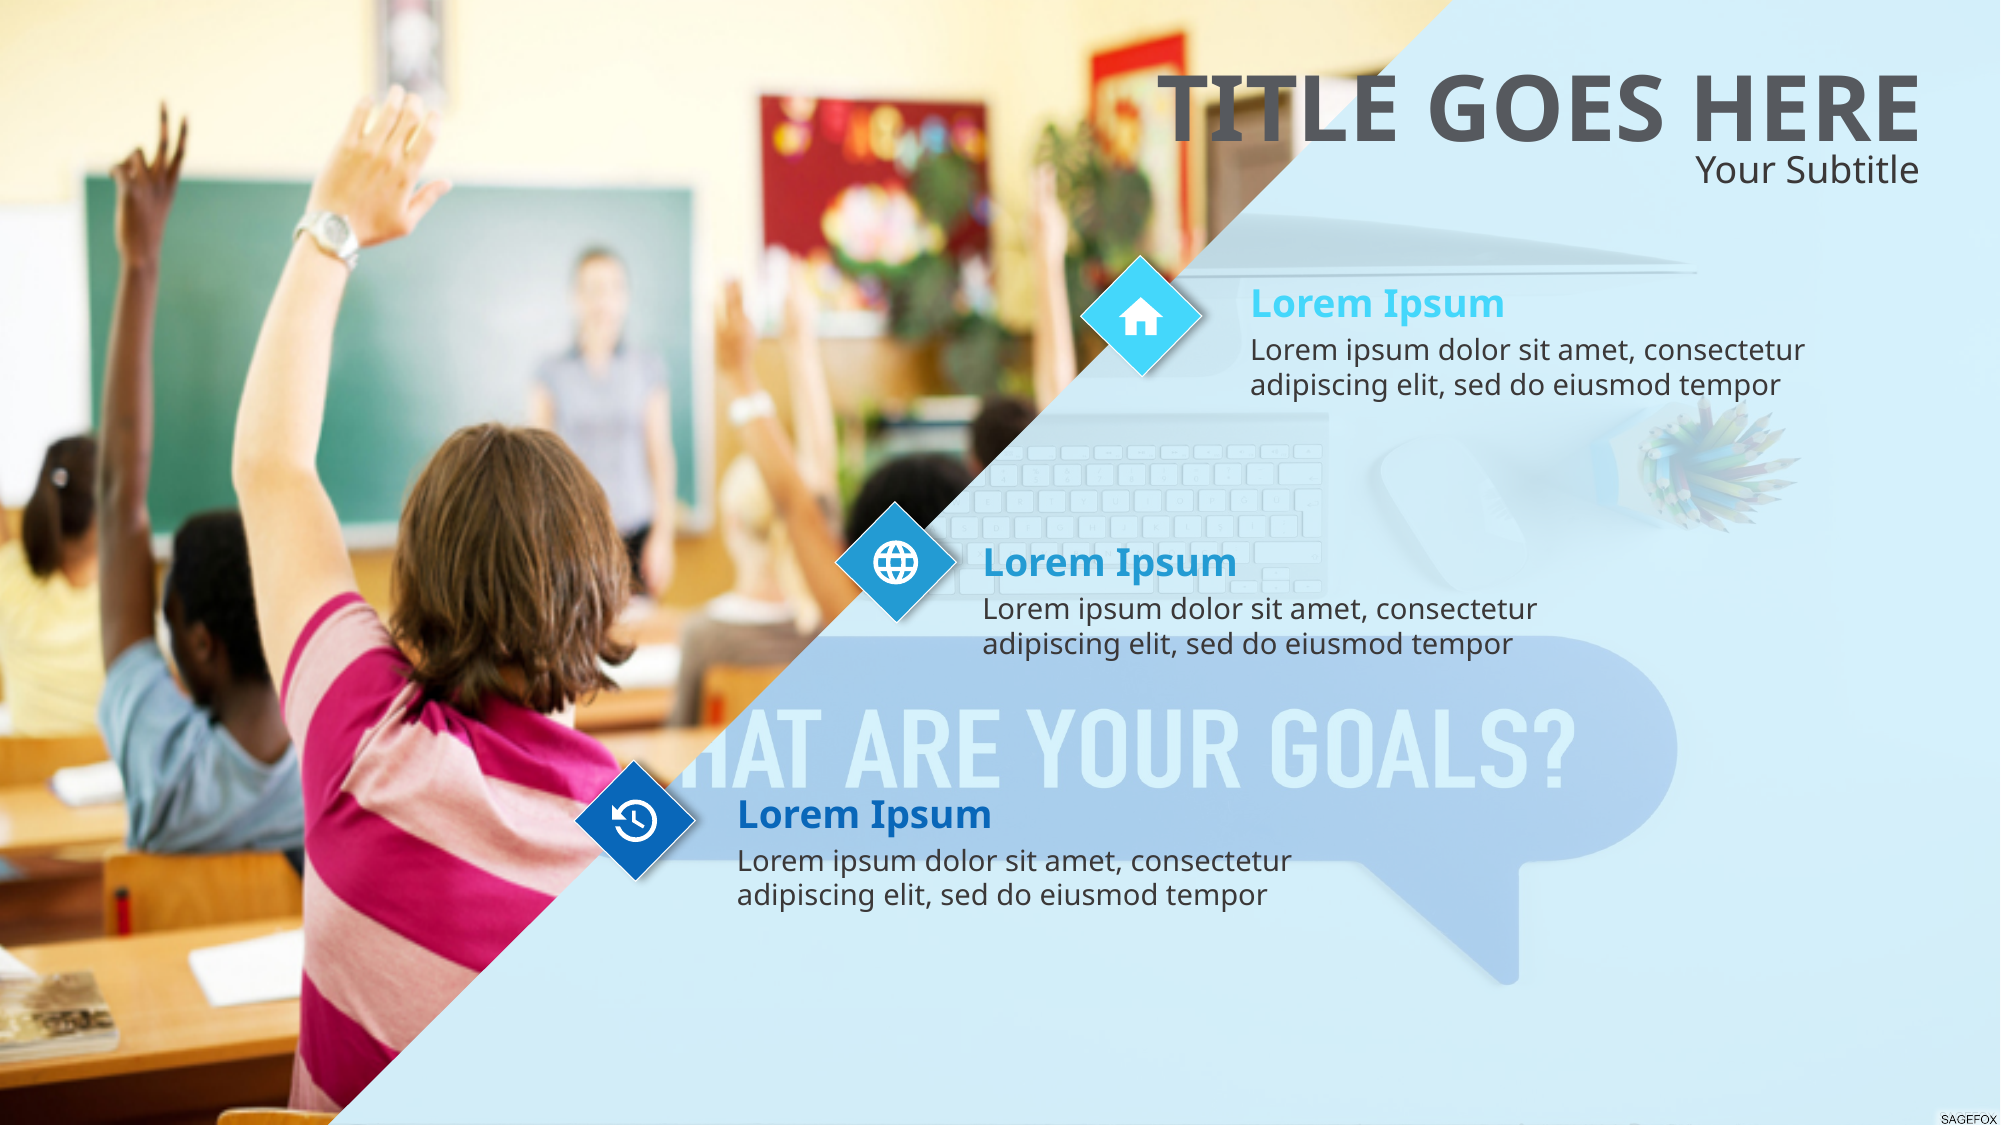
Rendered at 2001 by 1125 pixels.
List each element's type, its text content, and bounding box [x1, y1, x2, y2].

text_box Lorem Ipsum Lorem ipsum dolor sit amet, consectetur adipiscing elit, sed do eiusmod tempor [972, 532, 1588, 665]
text_box Lorem Ipsum Lorem ipsum dolor sit amet, consectetur adipiscing elit, sed do eiusmod tempor [726, 784, 1343, 917]
picture [1938, 1114, 1999, 1125]
text_box [612, 799, 658, 843]
text_box [572, 758, 697, 883]
text_box [1118, 297, 1164, 336]
text_box [0, 0, 1454, 1125]
text_box [1079, 254, 1204, 379]
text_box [1035, 42, 1939, 199]
text_box [873, 540, 919, 585]
text_box [833, 500, 958, 625]
text_box Lorem Ipsum Lorem ipsum dolor sit amet, consectetur adipiscing elit, sed do eiusmod tempor [1239, 274, 1856, 407]
